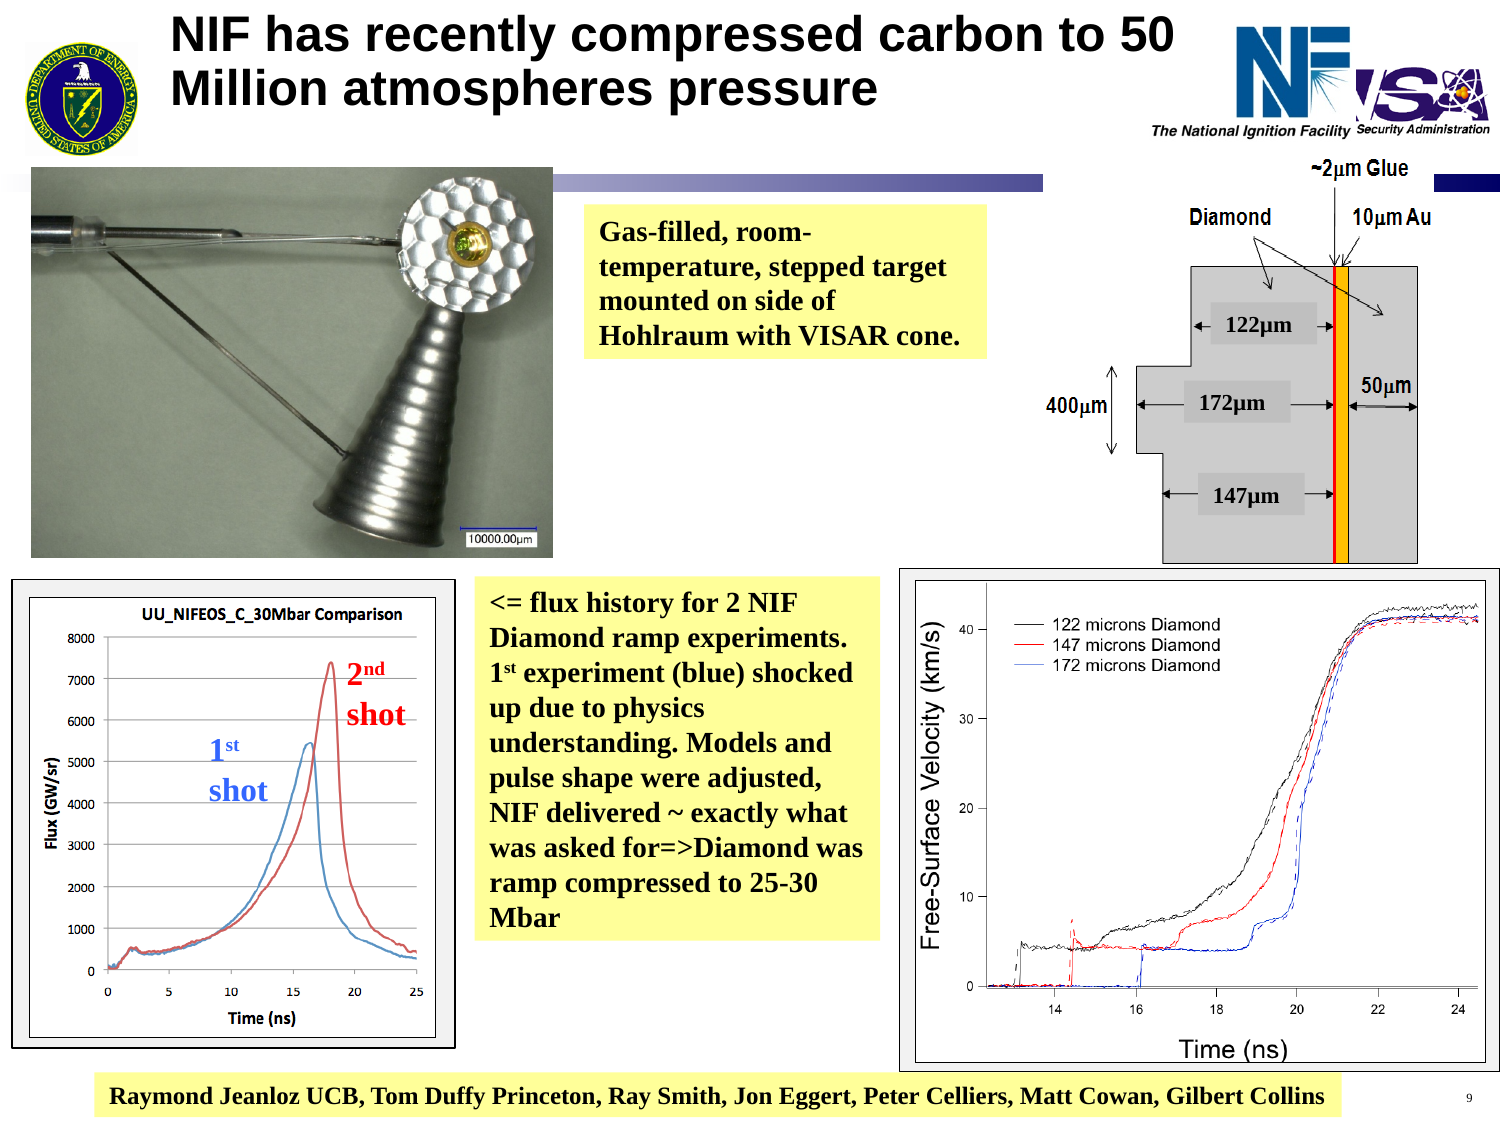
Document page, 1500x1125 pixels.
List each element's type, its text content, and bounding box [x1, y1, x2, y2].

text_box [899, 568, 1500, 1072]
picture [25, 42, 138, 156]
title NIF has recently compressed carbon to 50 Million atmospheres pressure [154, 0, 1289, 125]
picture [30, 166, 553, 559]
picture [914, 580, 1487, 1063]
picture [1143, 20, 1492, 144]
text_box 2nd shot [441, 645, 448, 740]
text_box Gas-filled, room-temperature, stepped target mounted on side of Hohlraum with VISAR cone. [584, 204, 987, 359]
text_box [11, 579, 456, 1049]
picture [28, 597, 437, 1038]
text_box <= flux history for 2 NIF Diamond ramp experiments. 1st experiment (blue) shocked up due to physics understanding. Models and pulse shape were adjusted, NIF delivered ~ exactly what was asked for=>Diamond was ramp compressed to 25-30 Mbar [474, 576, 881, 941]
text_box Raymond Jeanloz UCB, Tom Duffy Princeton, Ray Smith, Jon Eggert, Peter Celliers, Matt Cowan, Gilbert Collins [94, 1072, 1342, 1118]
picture [1042, 155, 1434, 573]
